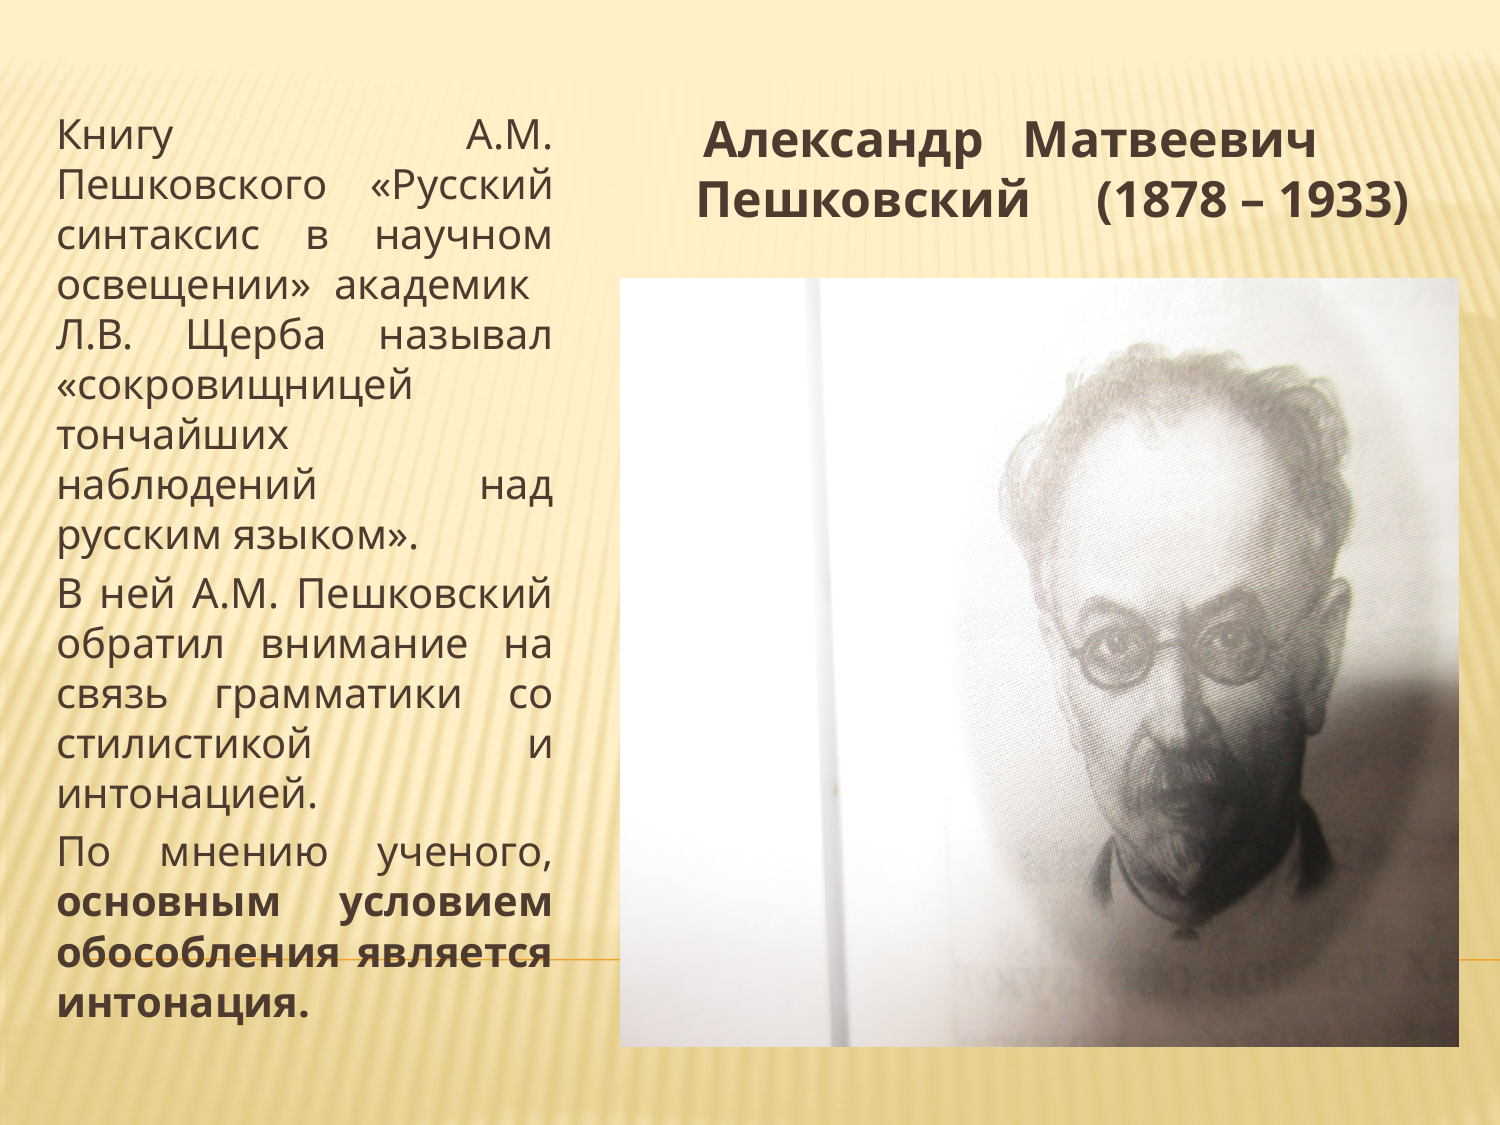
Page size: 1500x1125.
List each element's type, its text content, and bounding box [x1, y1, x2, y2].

picture [619, 278, 1459, 1048]
list Книгу А.М. Пешковского «Русский синтаксис в научном освещении» академик Л.В. Щерба называл «сокровищницей тончайших наблюдений над русским языком». В ней А.М. Пешковский обратил внимание на связь грамматики со стилистикой и интонацией. По мнению ученого, основным условием обособления является интонация. [41, 99, 569, 1047]
list Александр Матвеевич Пешковский (1878 – 1933) [586, 99, 1463, 888]
